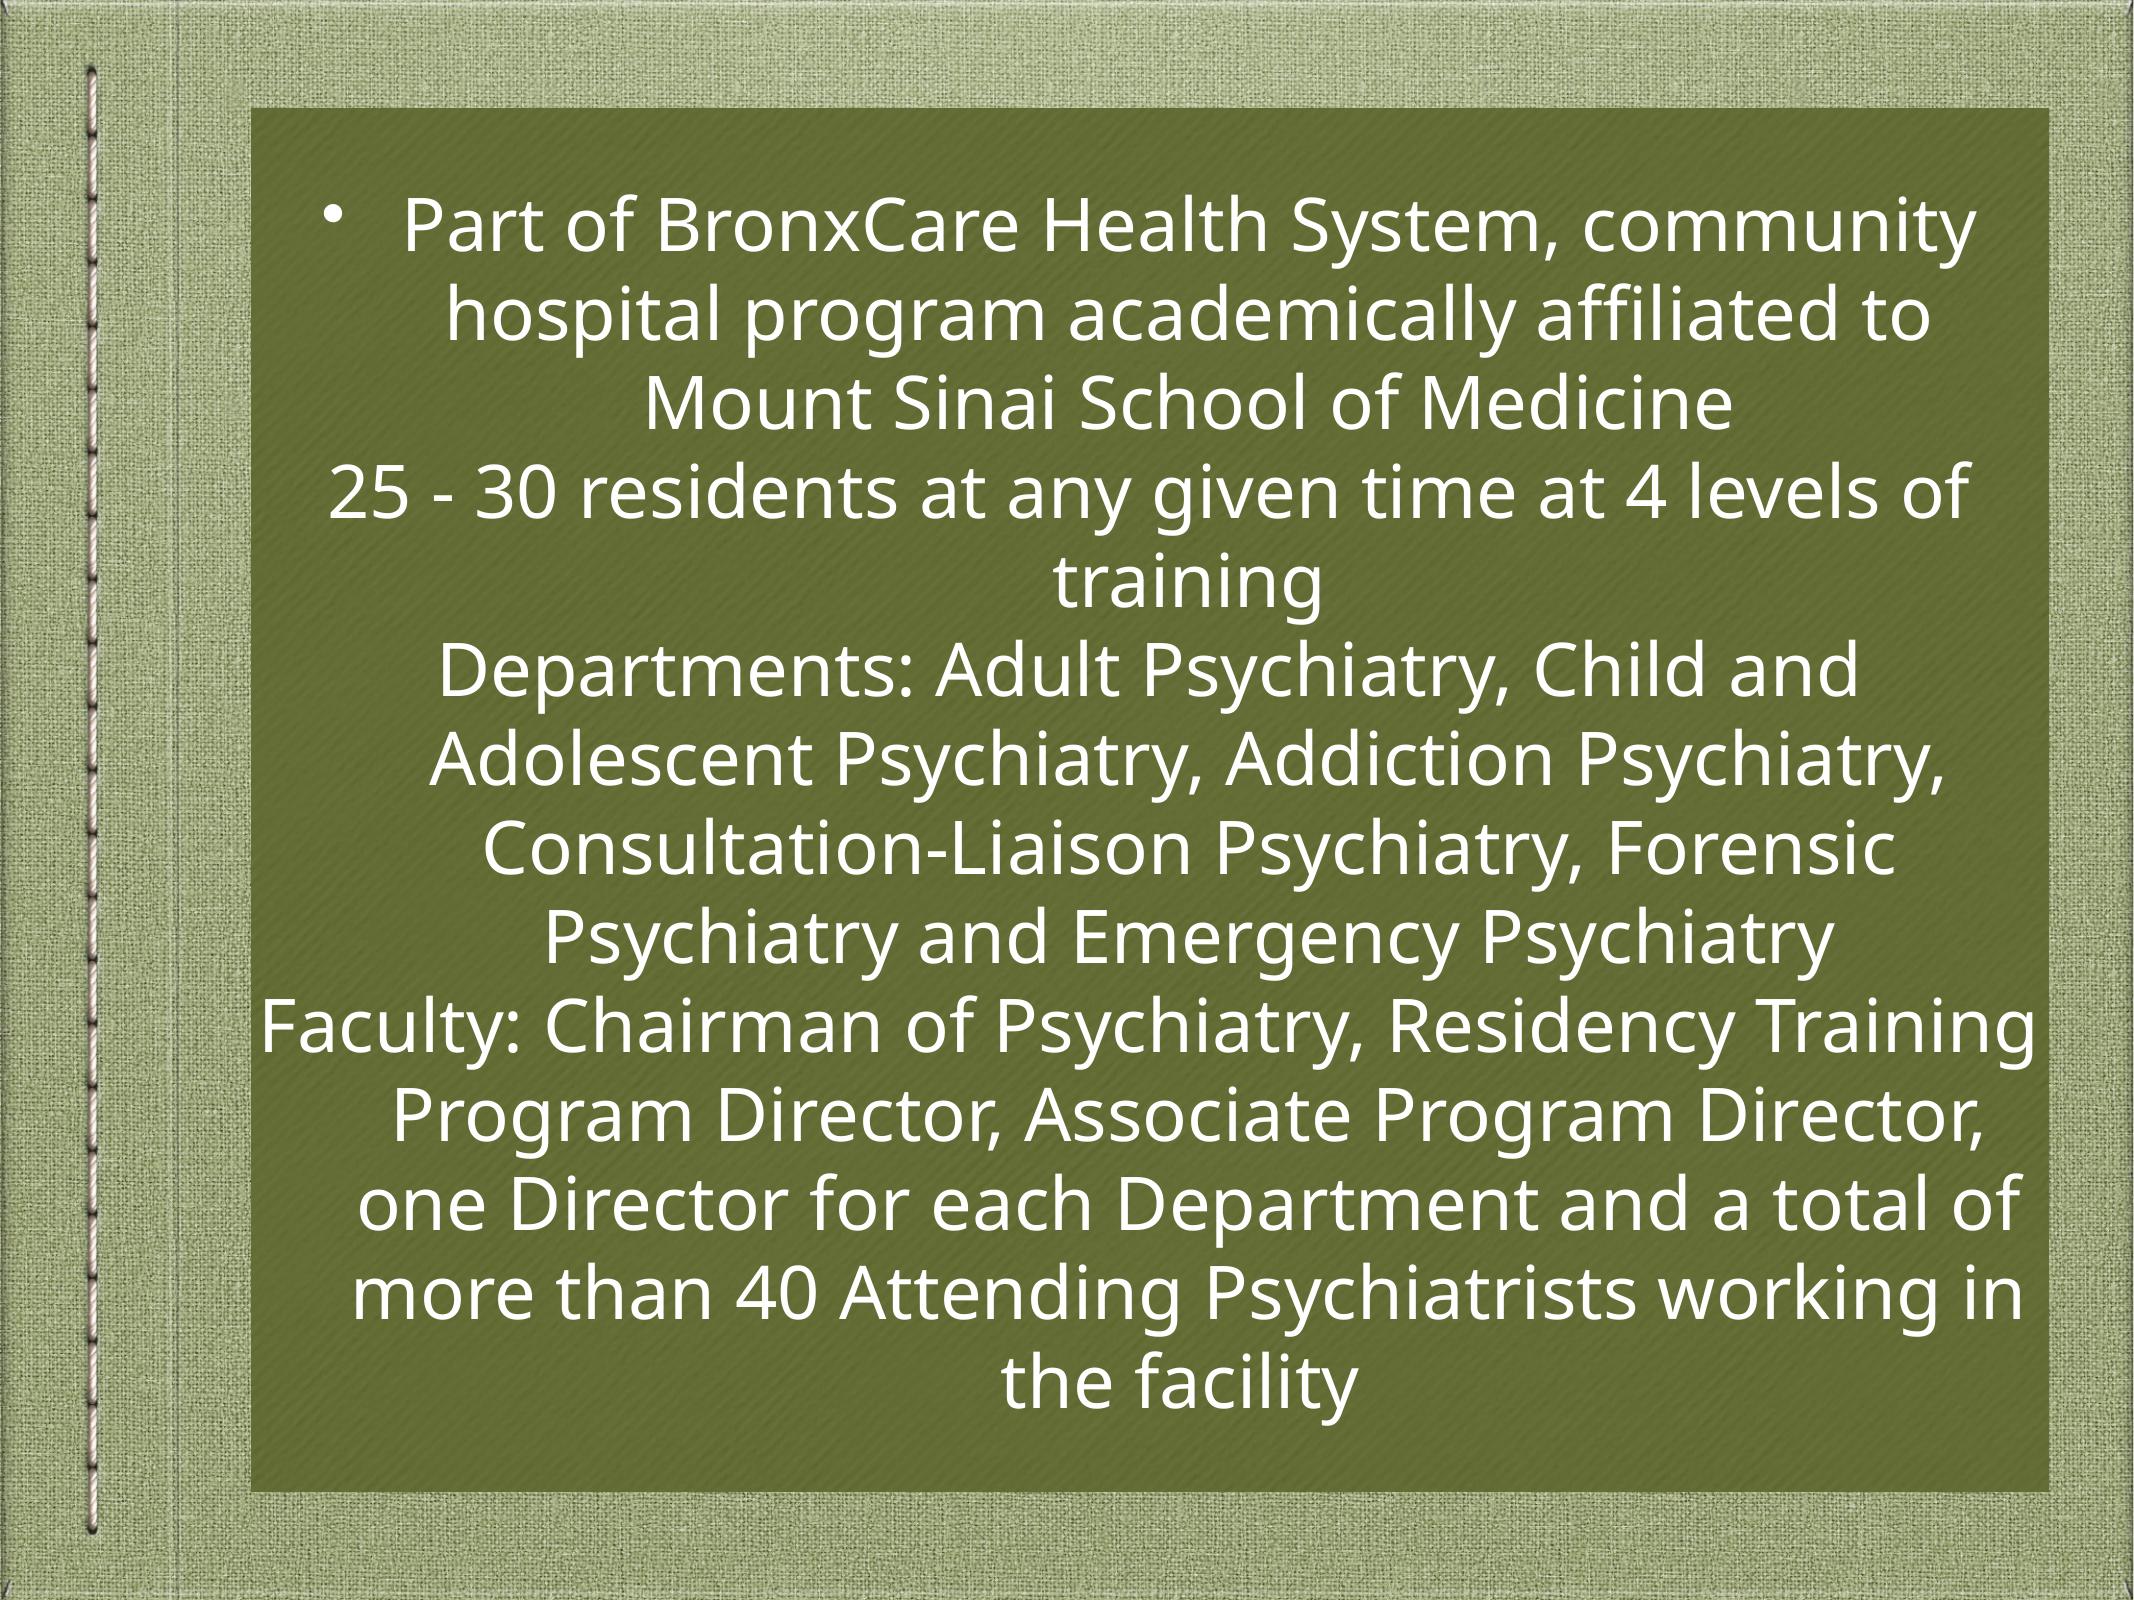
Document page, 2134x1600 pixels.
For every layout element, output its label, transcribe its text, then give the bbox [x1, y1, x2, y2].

picture [0, 0, 2134, 1600]
title Part of BronxCare Health System, community hospital program academically affiliated to Mount Sinai School of Medicine 25 - 30 residents at any given time at 4 levels of training Departments: Adult Psychiatry, Child and Adolescent Psychiatry, Addiction Psychiatry, Consultation-Liaison Psychiatry, Forensic Psychiatry and Emergency Psychiatry Faculty: Chairman of Psychiatry, Residency Training Program Director, Associate Program Director, one Director for each Department and a total of more than 40 Attending Psychiatrists working in the facility [250, 108, 2050, 1492]
